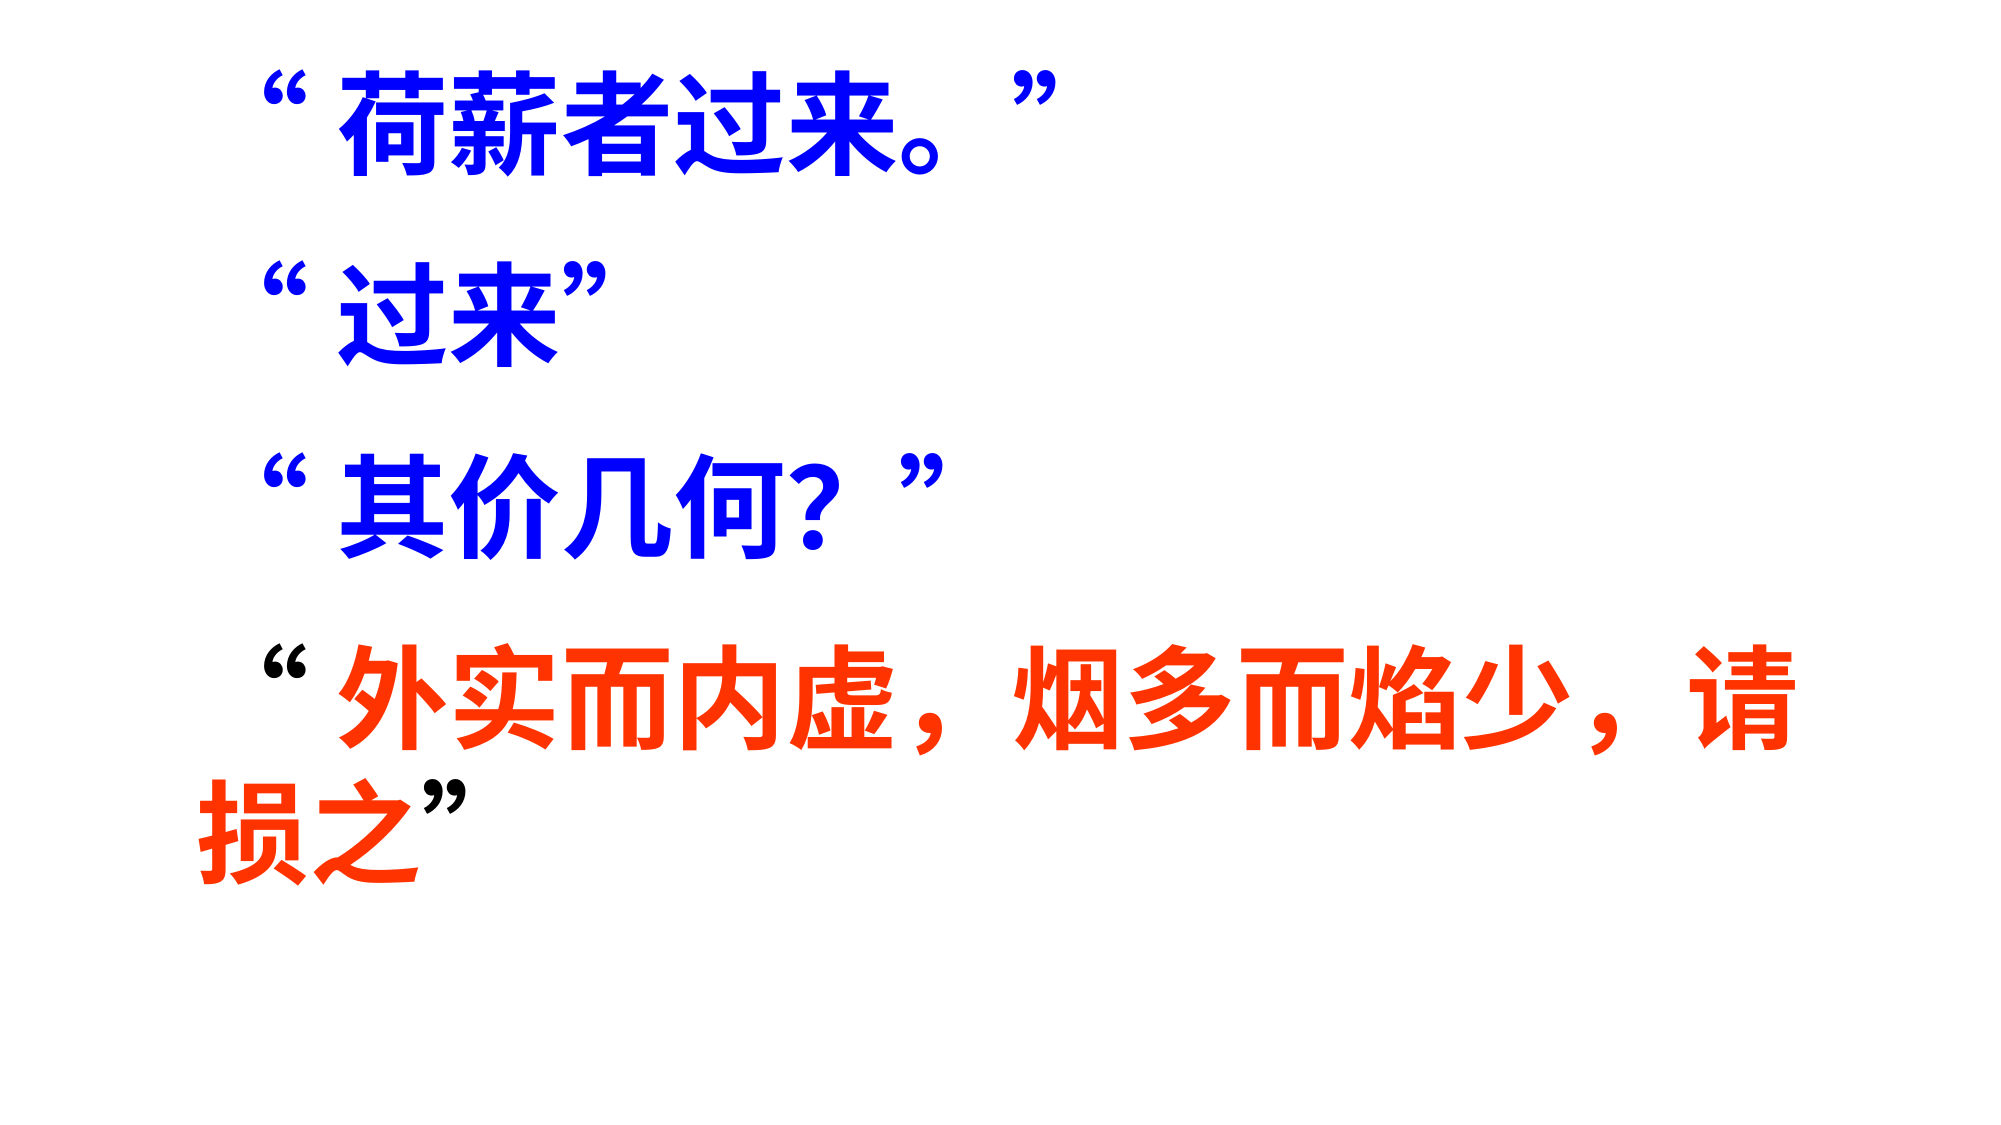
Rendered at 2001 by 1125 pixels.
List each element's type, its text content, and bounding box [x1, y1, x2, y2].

text_box “荷薪者过来。” “过来” “其价几何？” “外实而内虚，烟多而焰少，请损之” [182, 46, 1860, 906]
